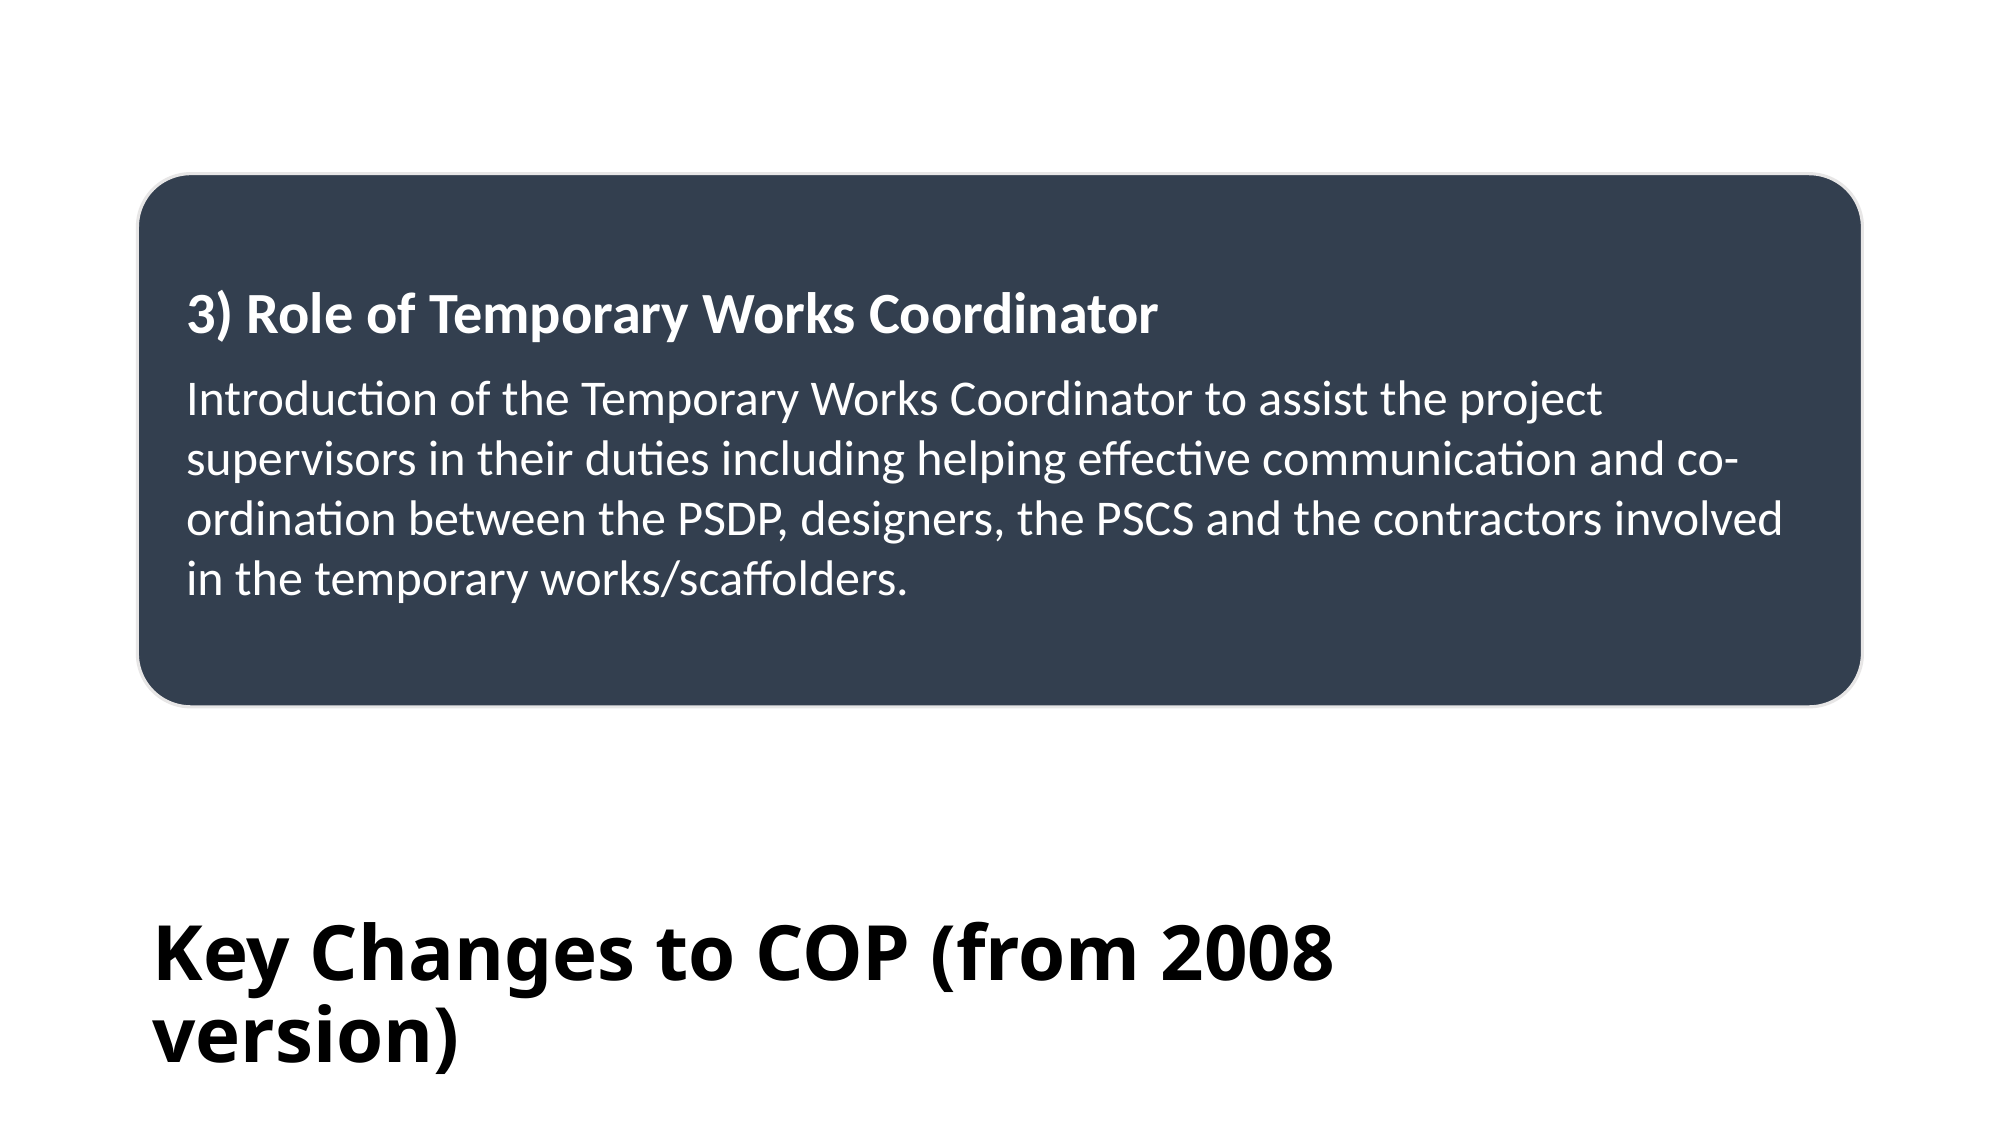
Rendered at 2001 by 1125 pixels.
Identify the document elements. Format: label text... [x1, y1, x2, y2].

title Key Changes to COP (from 2008 version) [137, 907, 1404, 1087]
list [137, 105, 1863, 775]
